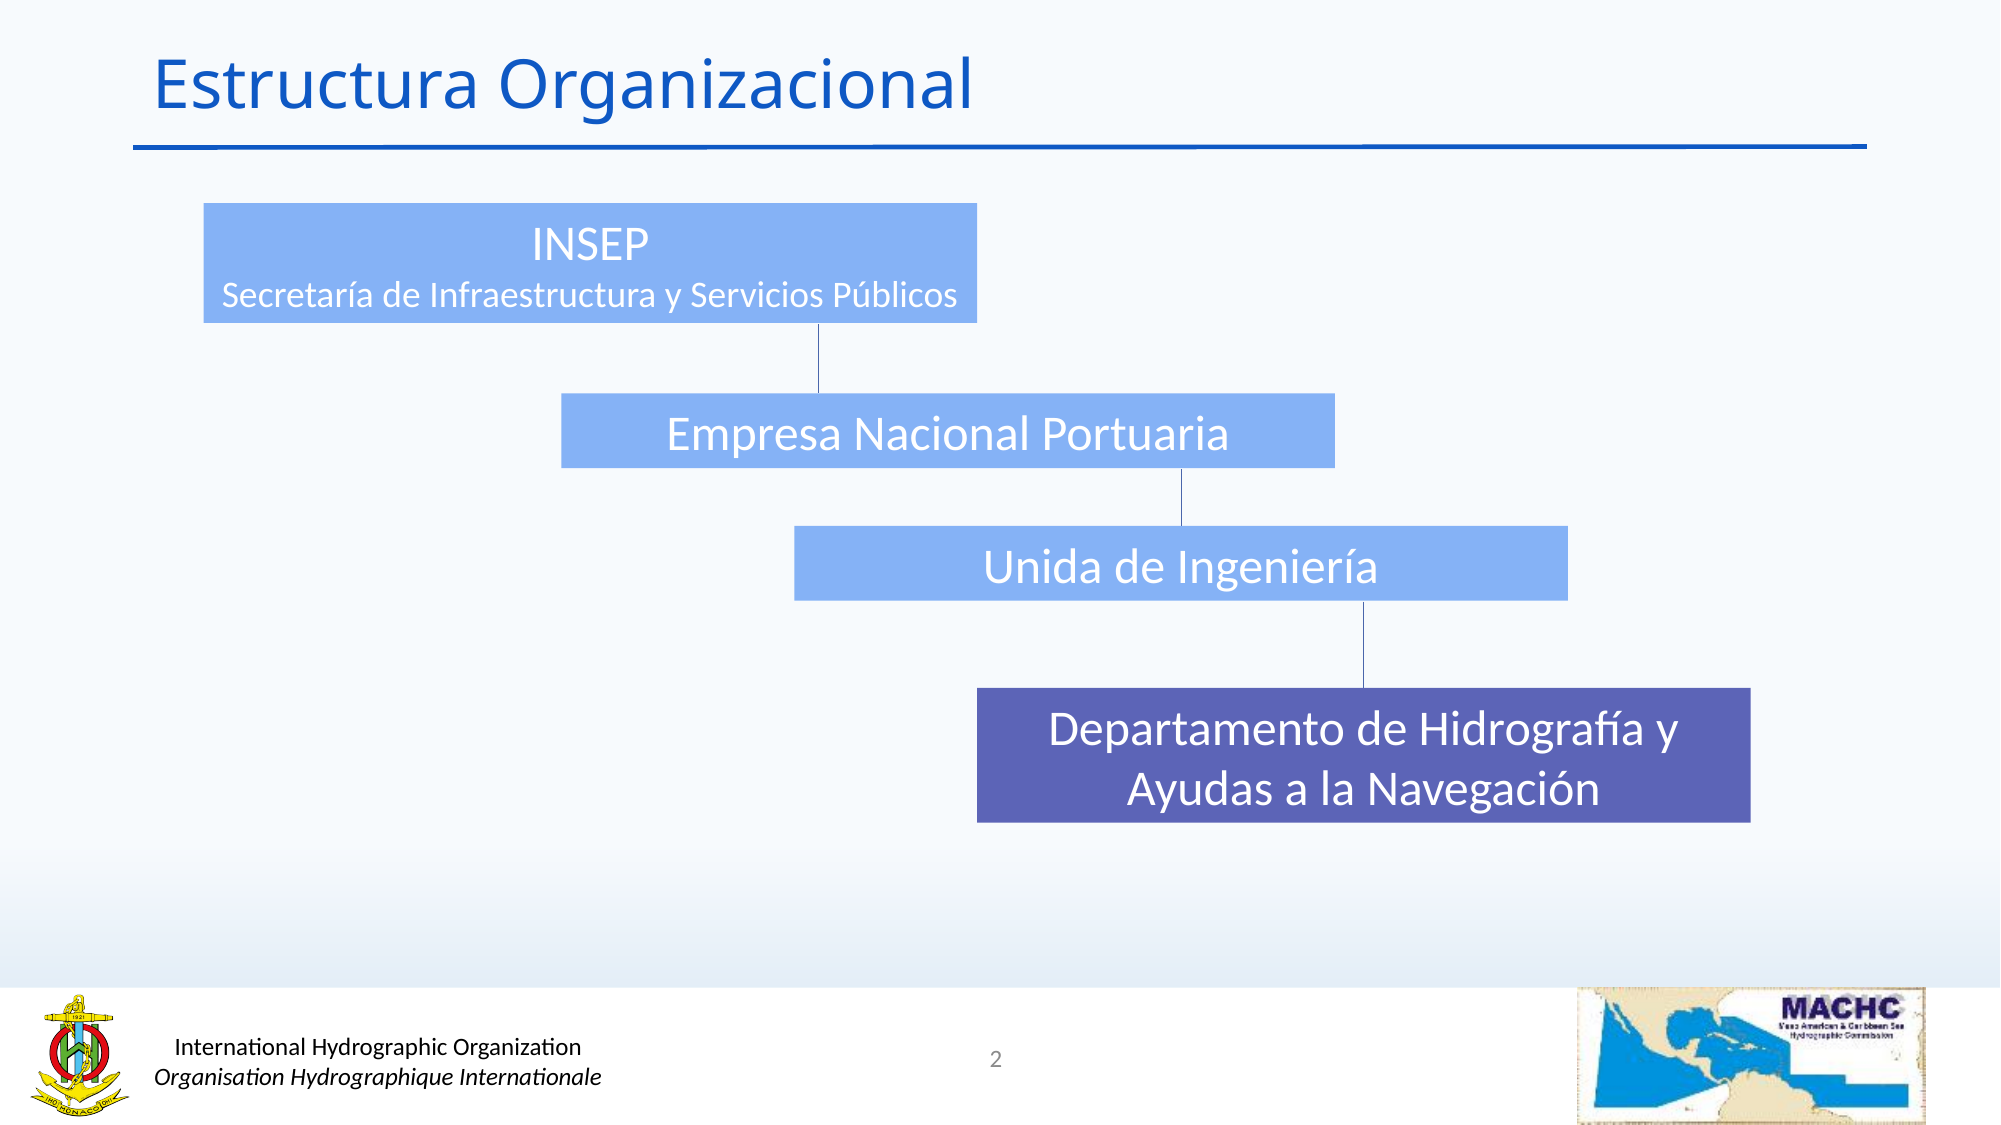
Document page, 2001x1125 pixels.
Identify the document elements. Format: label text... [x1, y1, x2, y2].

text_box Departamento de Hidrografía y Ayudas a la Navegación [977, 687, 1751, 823]
title Estructura Organizacional [137, 42, 1863, 132]
picture [22, 990, 134, 1125]
slide_number 2 [771, 1027, 1221, 1088]
text_box INSEP Secretaría de Infraestructura y Servicios Públicos [203, 203, 978, 323]
text_box Empresa Nacional Portuaria [561, 393, 1335, 469]
picture [1577, 987, 1926, 1125]
text_box Unida de Ingeniería [794, 525, 1568, 601]
